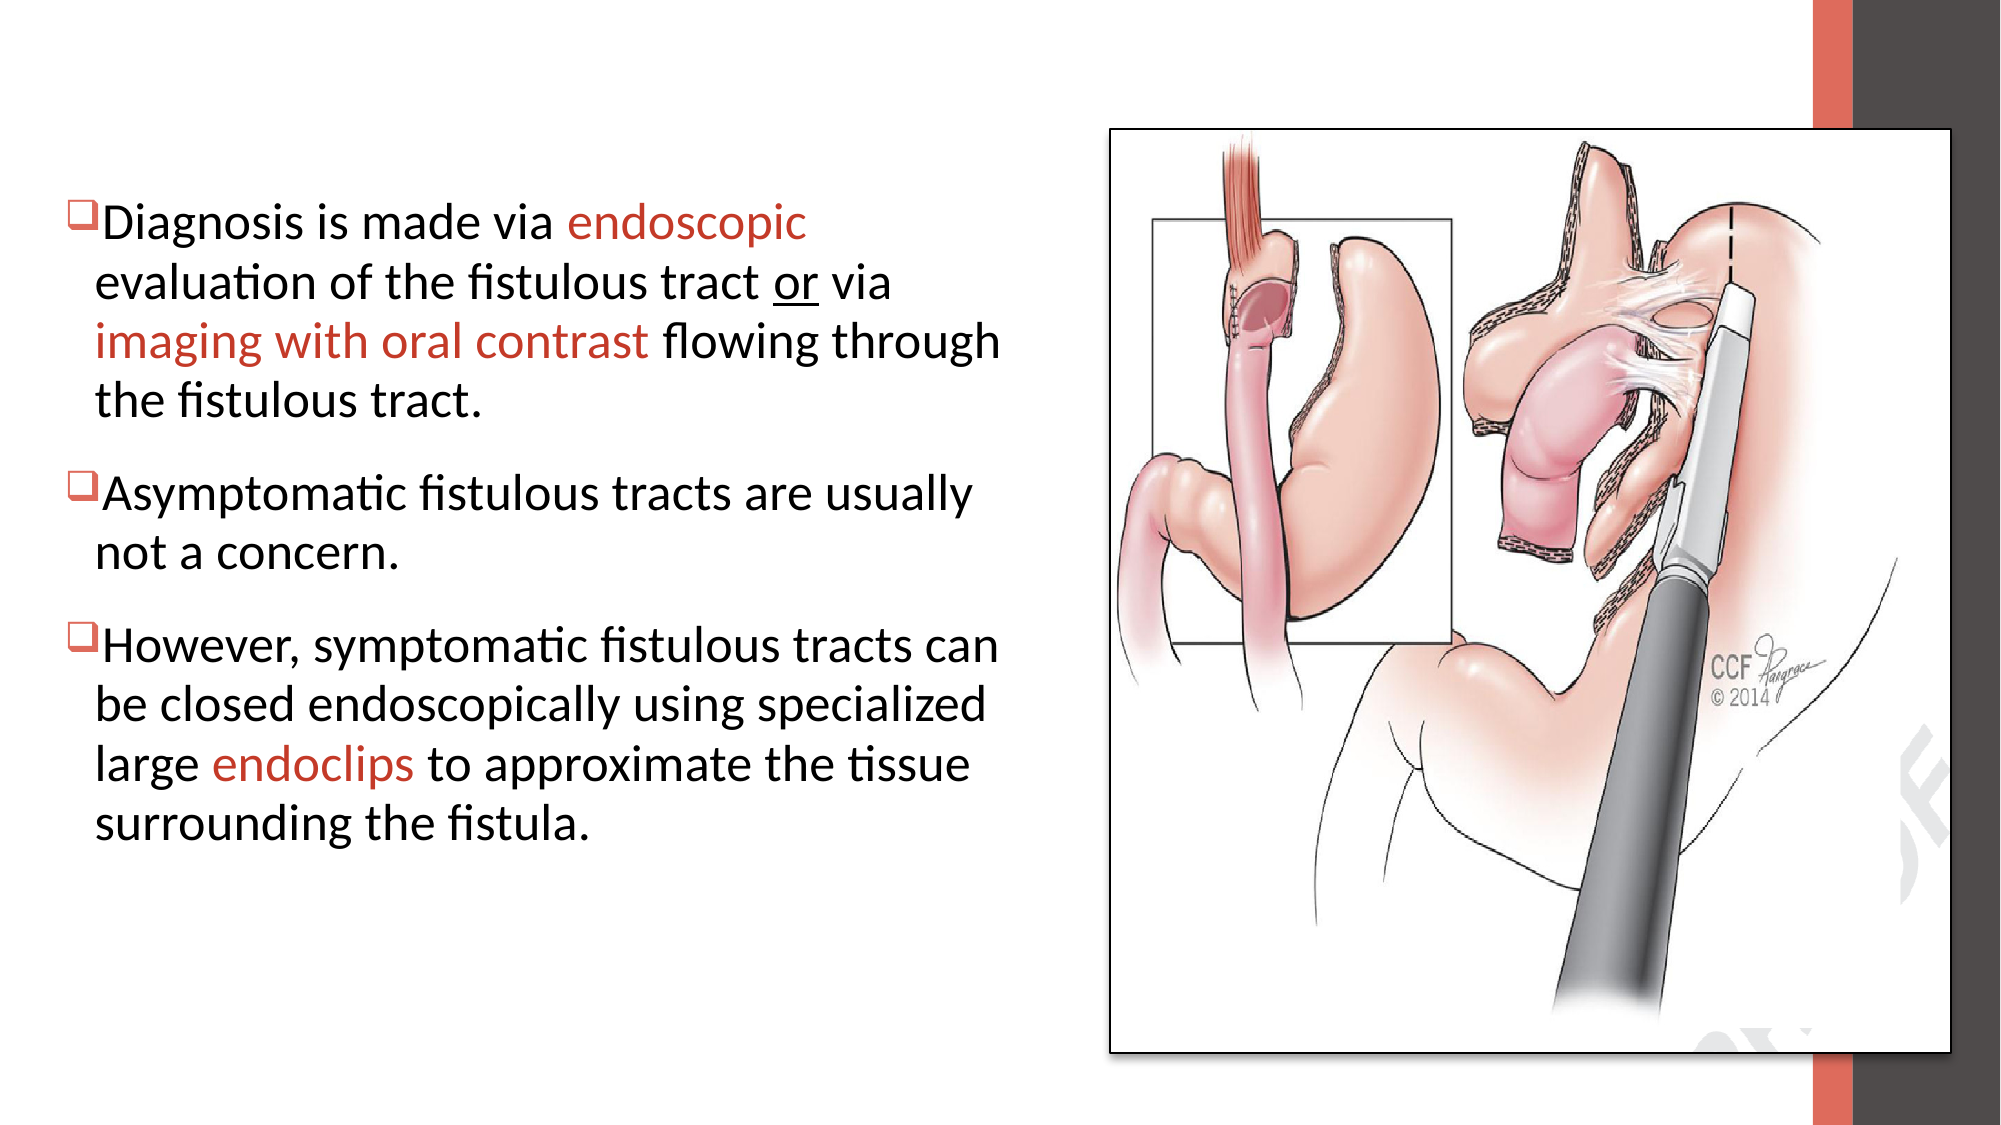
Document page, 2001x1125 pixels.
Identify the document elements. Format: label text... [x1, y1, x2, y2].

picture [1110, 129, 1951, 1053]
list Diagnosis is made via endoscopic evaluation of the fistulous tract or via imaging with oral contrast flowing through the fistulous tract. Asymptomatic fistulous tracts are usually not a concern. However, symptomatic fistulous tracts can be closed endoscopically using specialized large endoclips to approximate the tissue surrounding the fistula. [49, 184, 1027, 940]
